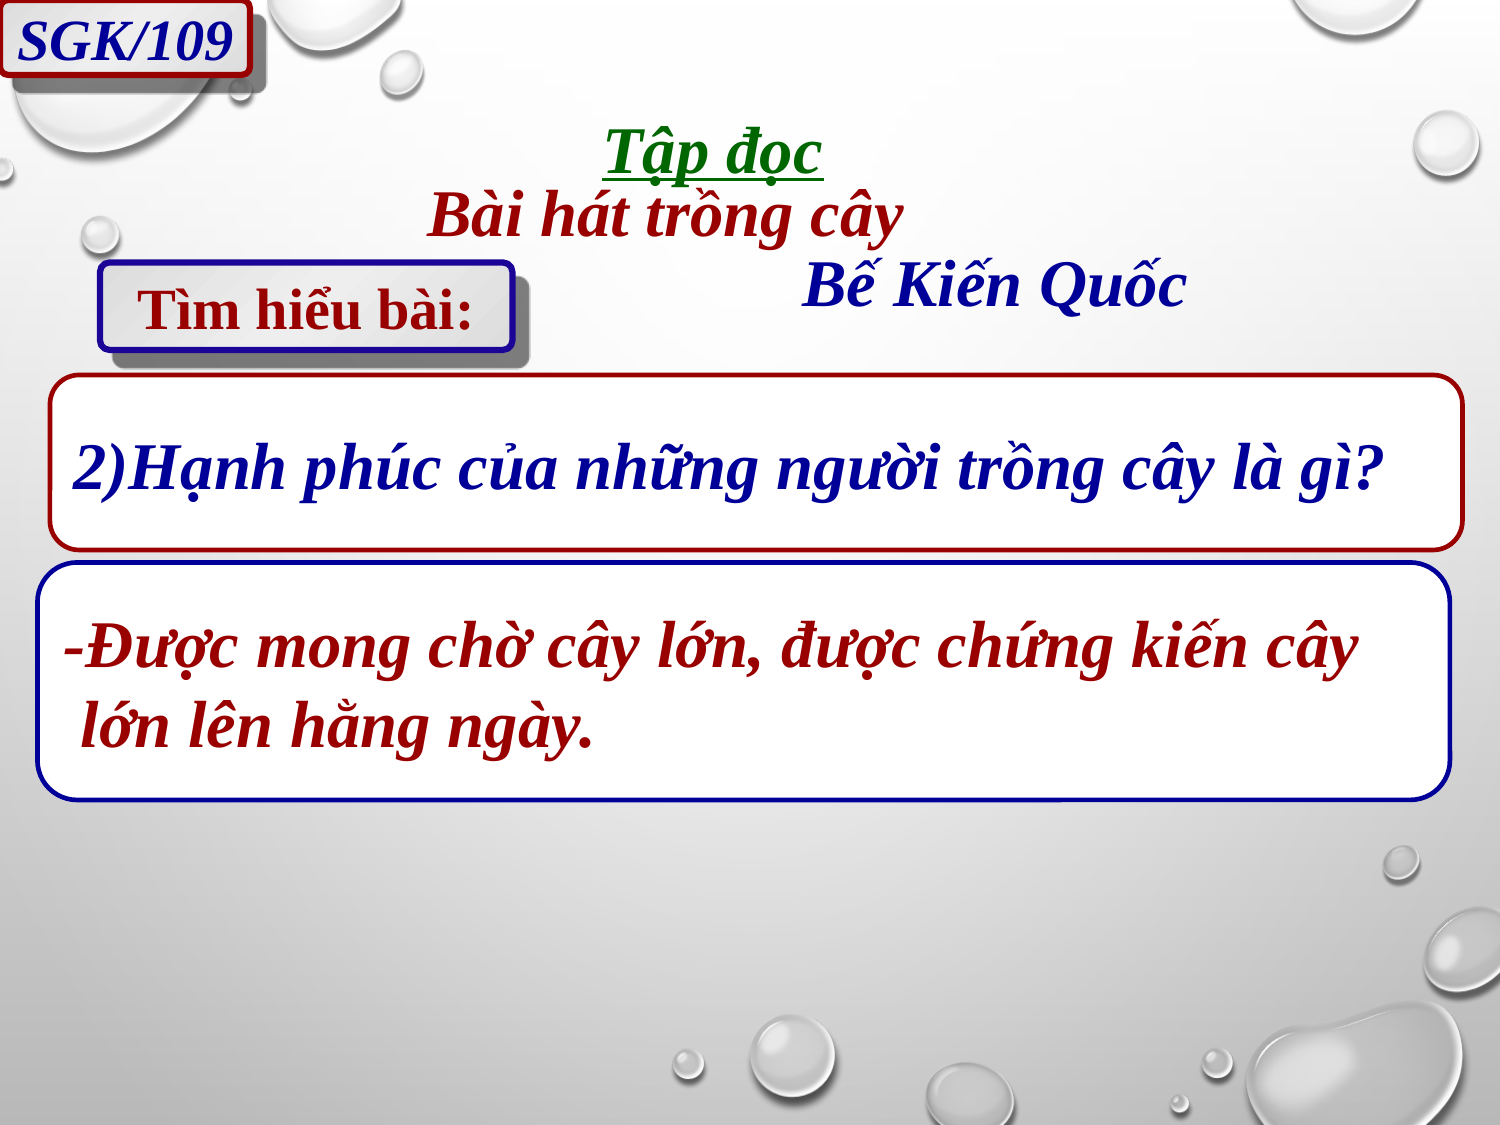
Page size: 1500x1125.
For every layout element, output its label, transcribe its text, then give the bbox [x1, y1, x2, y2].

text_box Tìm hiểu bài: [99, 262, 513, 350]
text_box -Được mong chờ cây lớn, được chứng kiến cây lớn lên hằng ngày. [37, 562, 1450, 800]
text_box Tập đọc [587, 99, 863, 162]
text_box 2)Hạnh phúc của những người trồng cây là gì? [49, 374, 1463, 550]
text_box SGK/109 [0, 0, 250, 75]
text_box Bế Kiến Quốc [787, 232, 1288, 328]
text_box Bài hát trồng cây [412, 162, 1025, 258]
picture [0, 0, 1500, 1125]
